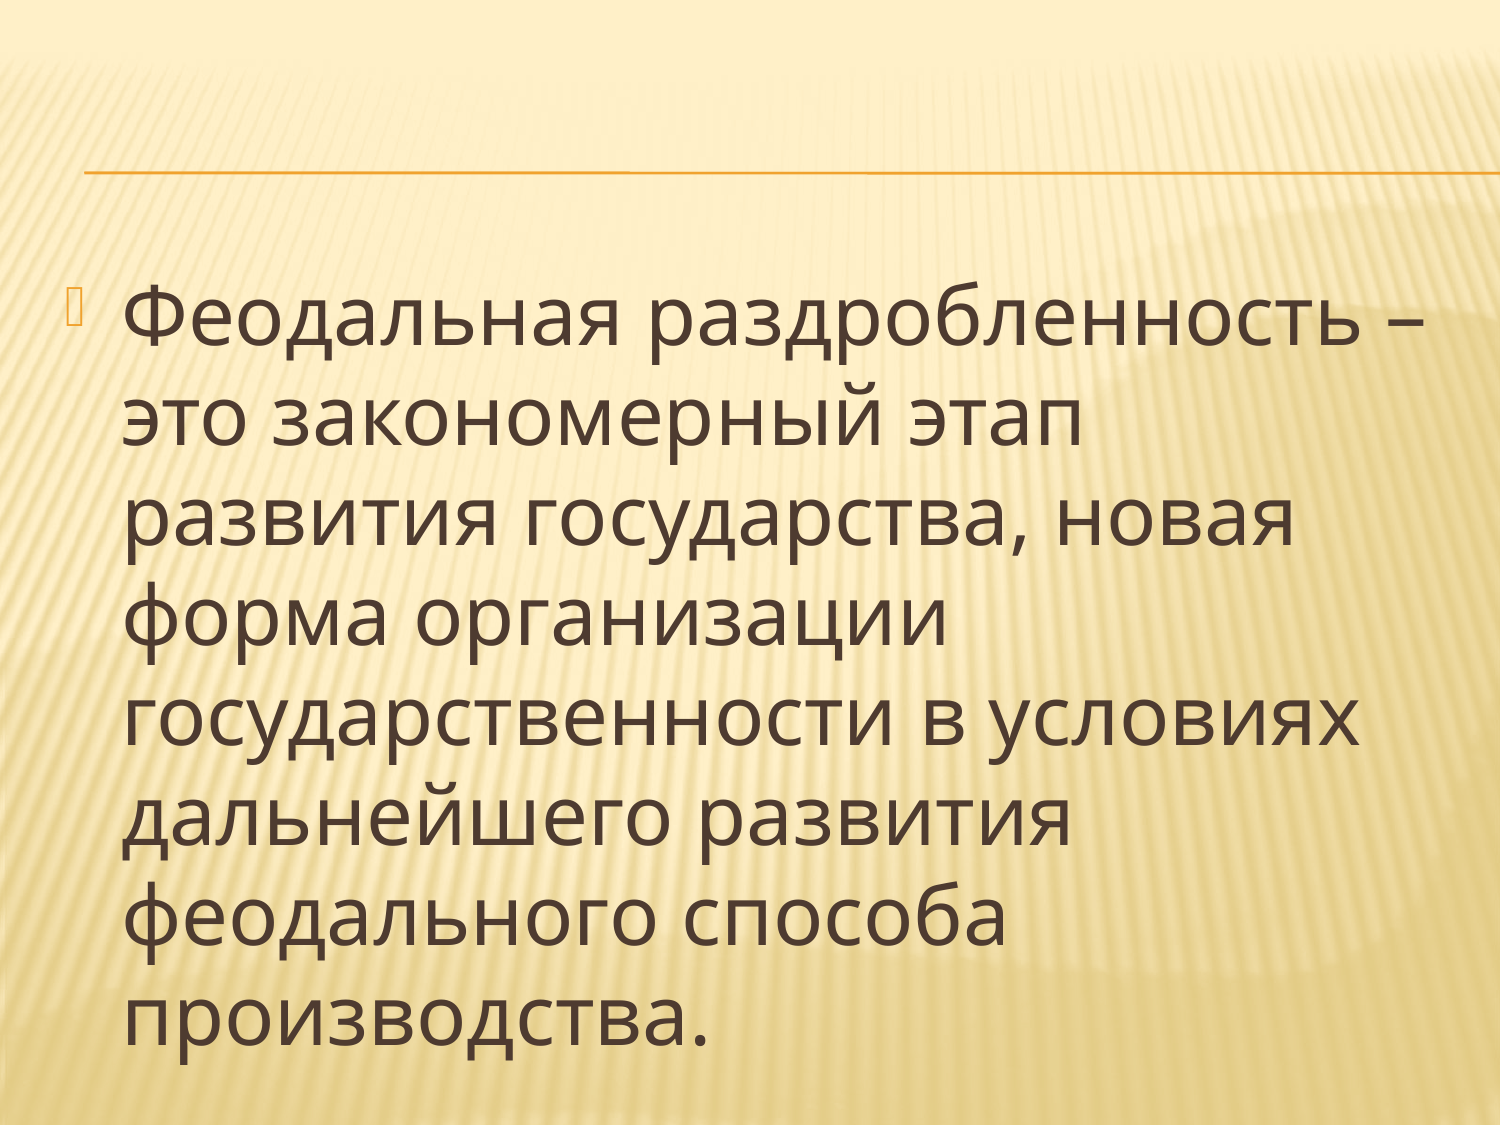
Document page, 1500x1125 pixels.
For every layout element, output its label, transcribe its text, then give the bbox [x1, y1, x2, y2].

list Феодальная раздробленность – это закономерный этап развития государства, новая форма организации государственности в условиях дальнейшего развития феодального способа производства. [50, 254, 1475, 998]
